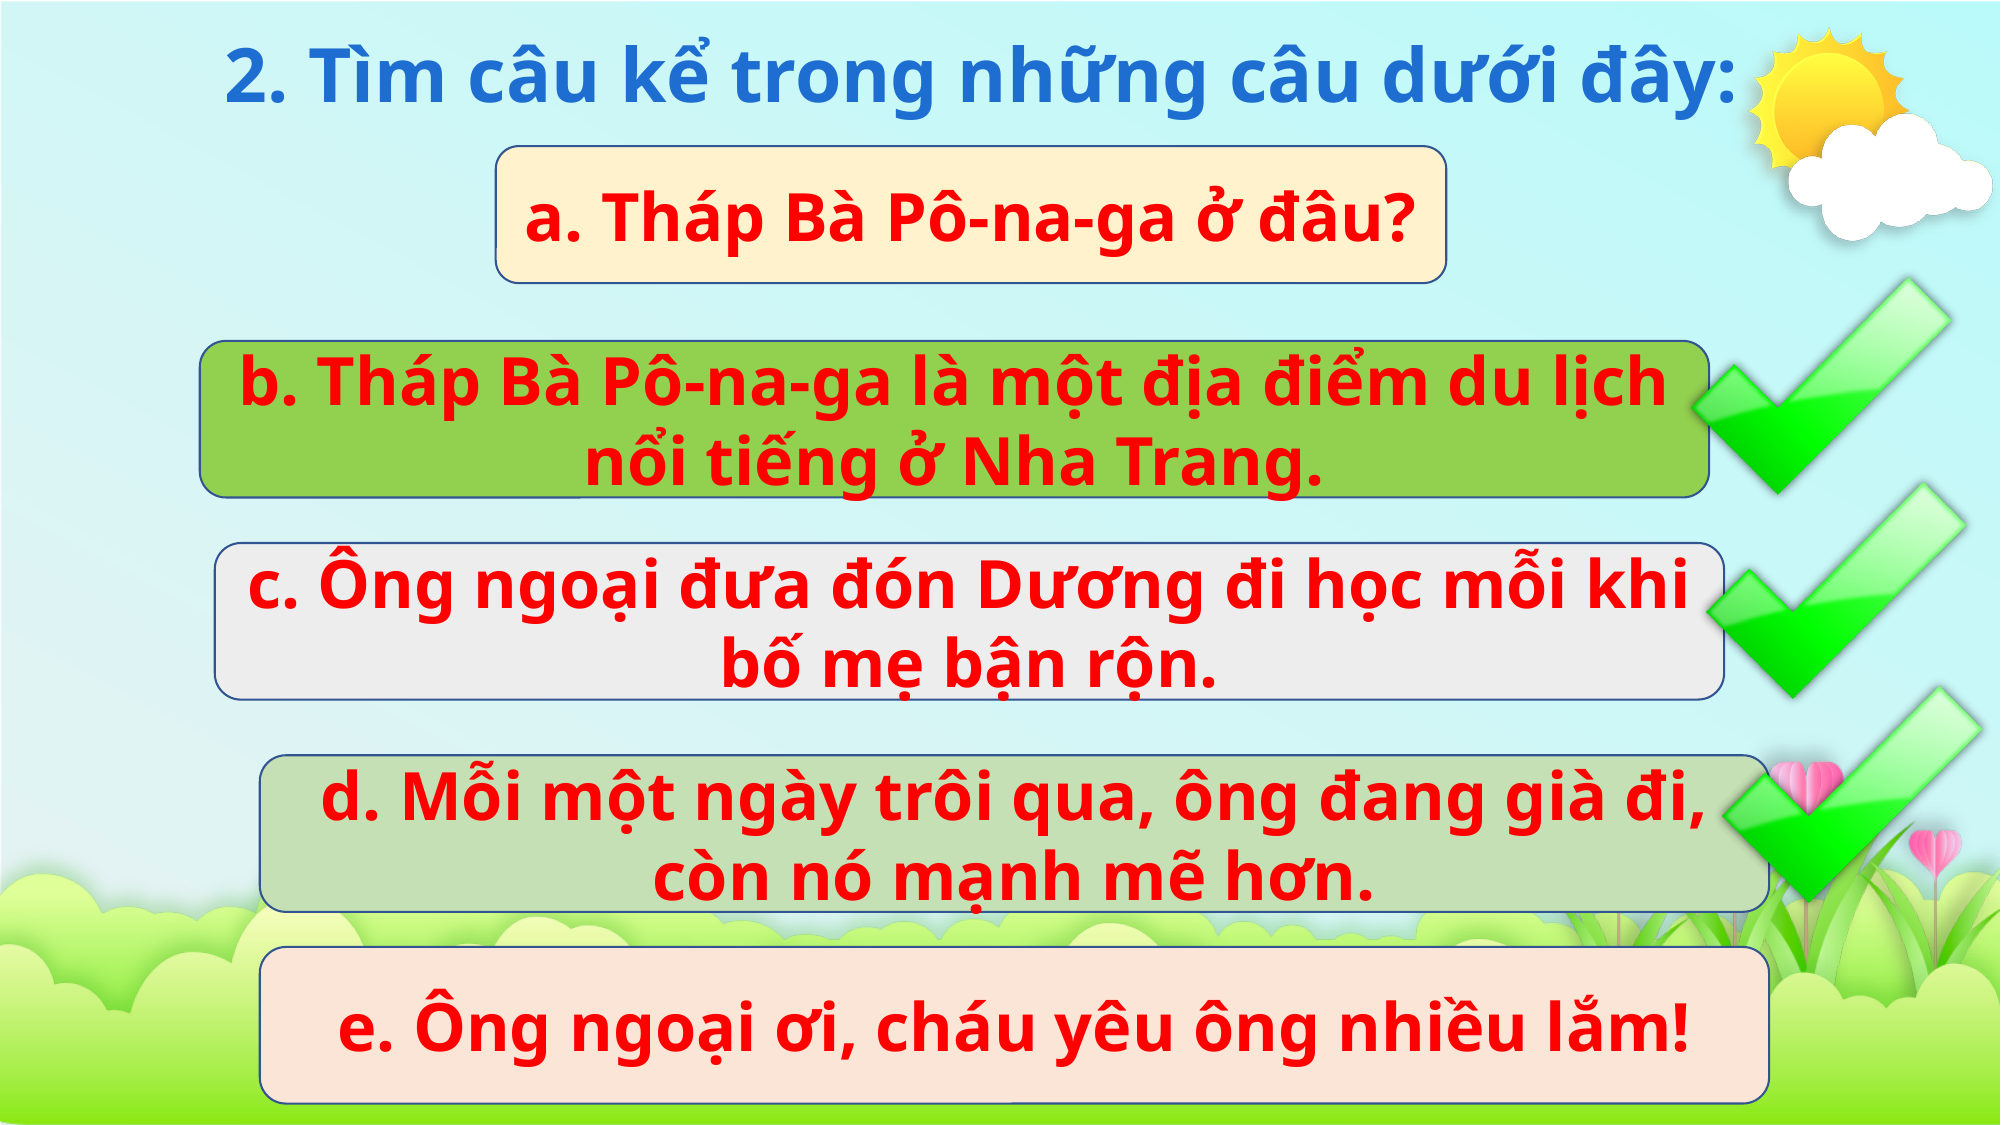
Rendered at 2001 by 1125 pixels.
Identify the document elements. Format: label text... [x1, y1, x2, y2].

text_box c. Ông ngoại đưa đón Dương đi học mỗi khi bố mẹ bận rộn. [1563, 541, 1694, 701]
text_box c. Ông ngoại đưa đón Dương đi học mỗi khi bố mẹ bận rộn. [213, 541, 436, 701]
text_box d. Mỗi một ngày trôi qua, ông đang già đi, còn nó mạnh mẽ hơn. [258, 754, 436, 839]
text_box 2. Tìm câu kể trong những câu dưới đây: [1563, 20, 1781, 125]
text_box b. Tháp Bà Pô-na-ga là một địa điểm du lịch nổi tiếng ở Nha Trang. [1563, 339, 1679, 499]
picture [0, 0, 2000, 1125]
text_box b. Tháp Bà Pô-na-ga là một địa điểm du lịch nổi tiếng ở Nha Trang. [198, 339, 436, 499]
text_box 2. Tìm câu kể trong những câu dưới đây: [182, 20, 436, 125]
